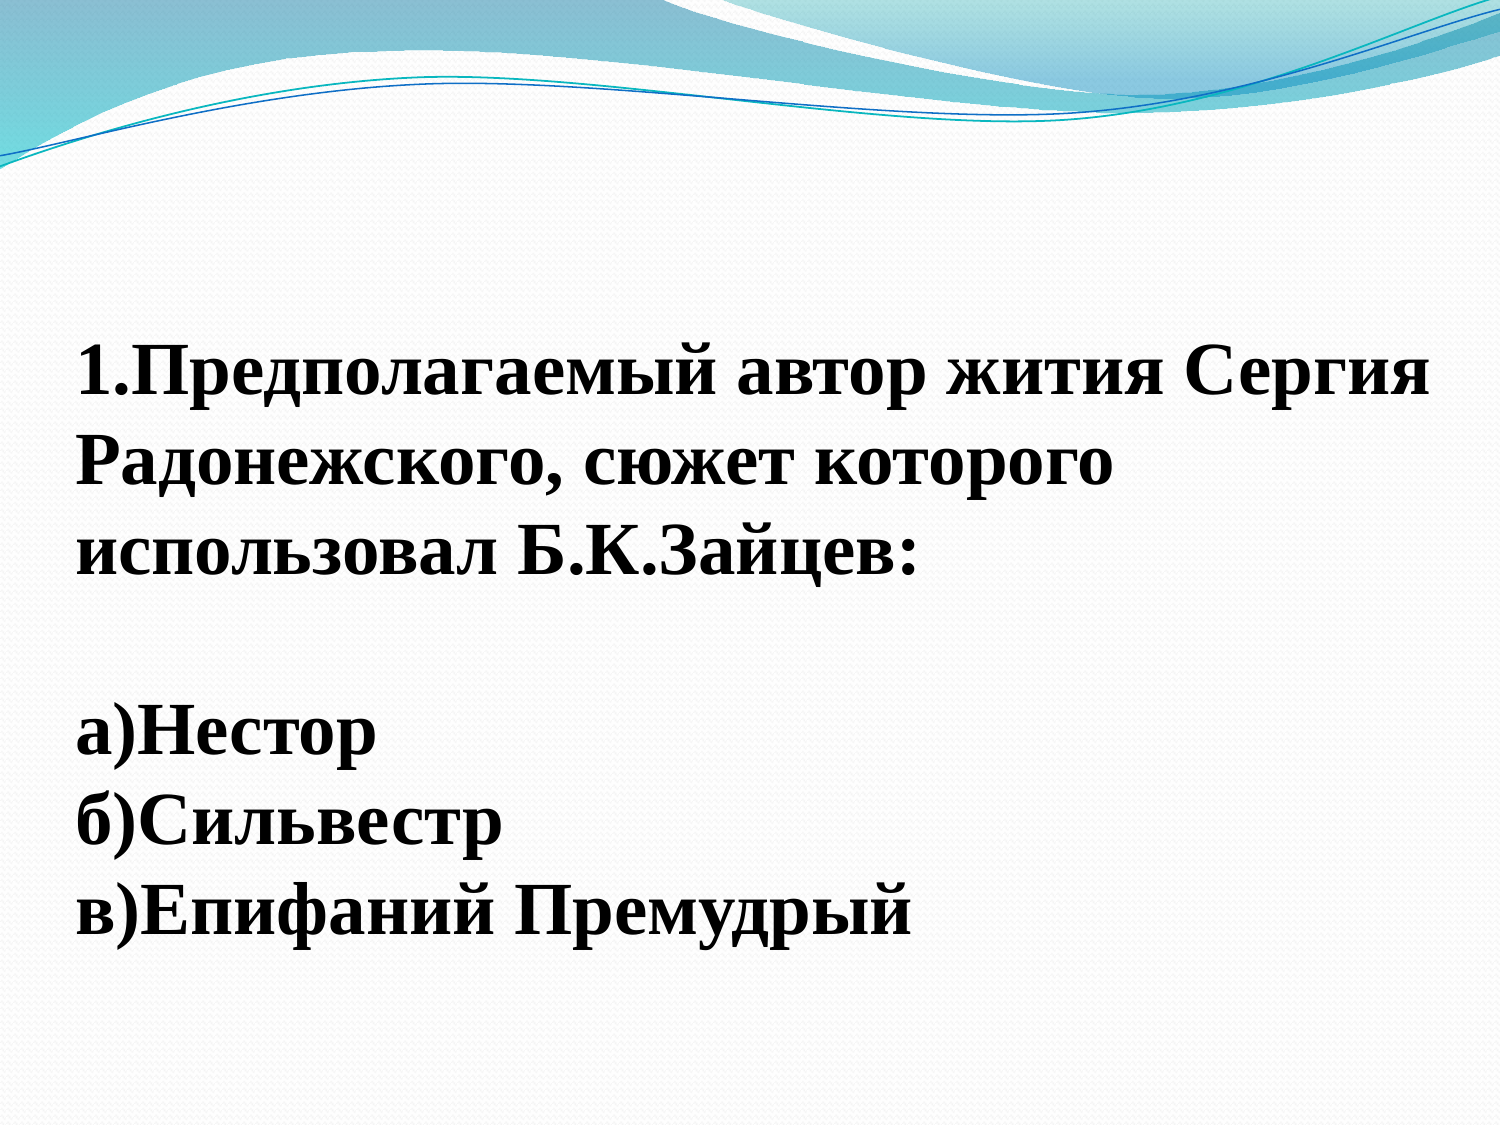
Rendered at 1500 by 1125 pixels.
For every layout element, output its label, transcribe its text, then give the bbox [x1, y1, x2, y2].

title 1.Предполагаемый автор жития Сергия Радонежского, сюжет которого использовал Б.К.Зайцев: а)Нестор б)Сильвестр в)Епифаний Премудрый [75, 115, 1438, 950]
